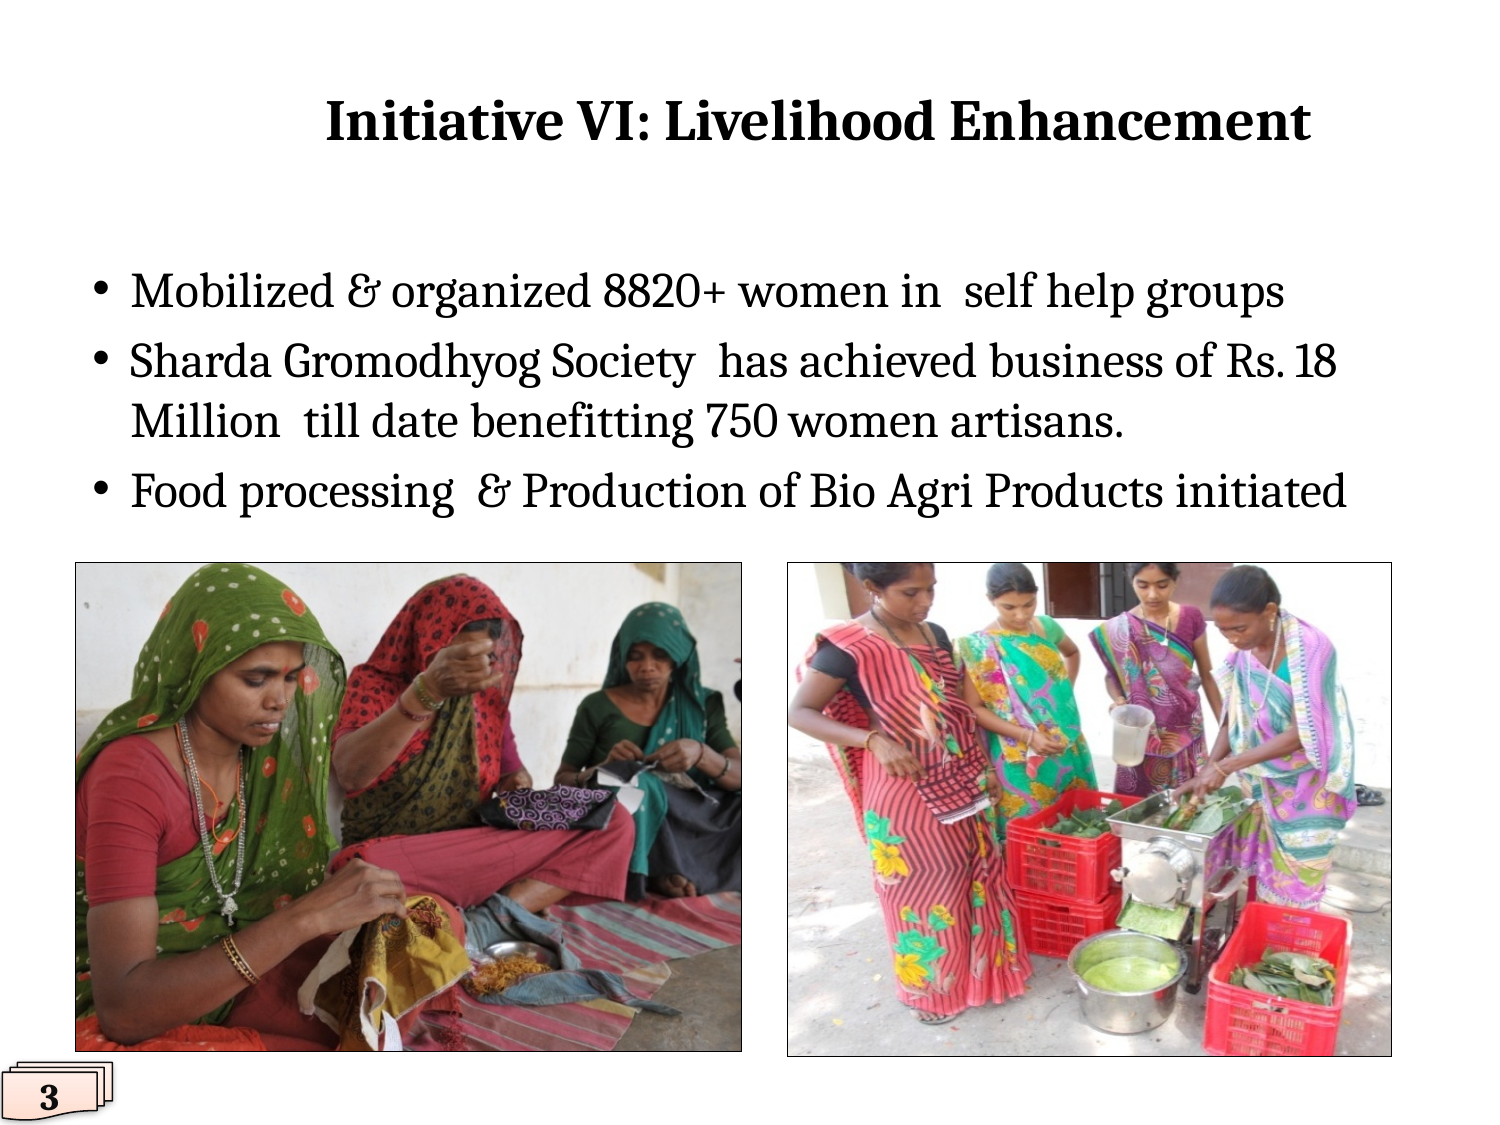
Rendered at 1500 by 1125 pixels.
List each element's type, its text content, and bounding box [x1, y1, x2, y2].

text_box 3 [1, 1061, 114, 1121]
list Mobilized & organized 8820+ women in self help groups Sharda Gromodhyog Society has achieved business of Rs. 18 Million till date benefitting 750 women artisans. Food processing & Production of Bio Agri Products initiated [77, 249, 1438, 638]
picture [787, 562, 1392, 1058]
picture [74, 562, 743, 1052]
text_box Initiative VI: Livelihood Enhancement [200, 75, 1438, 160]
